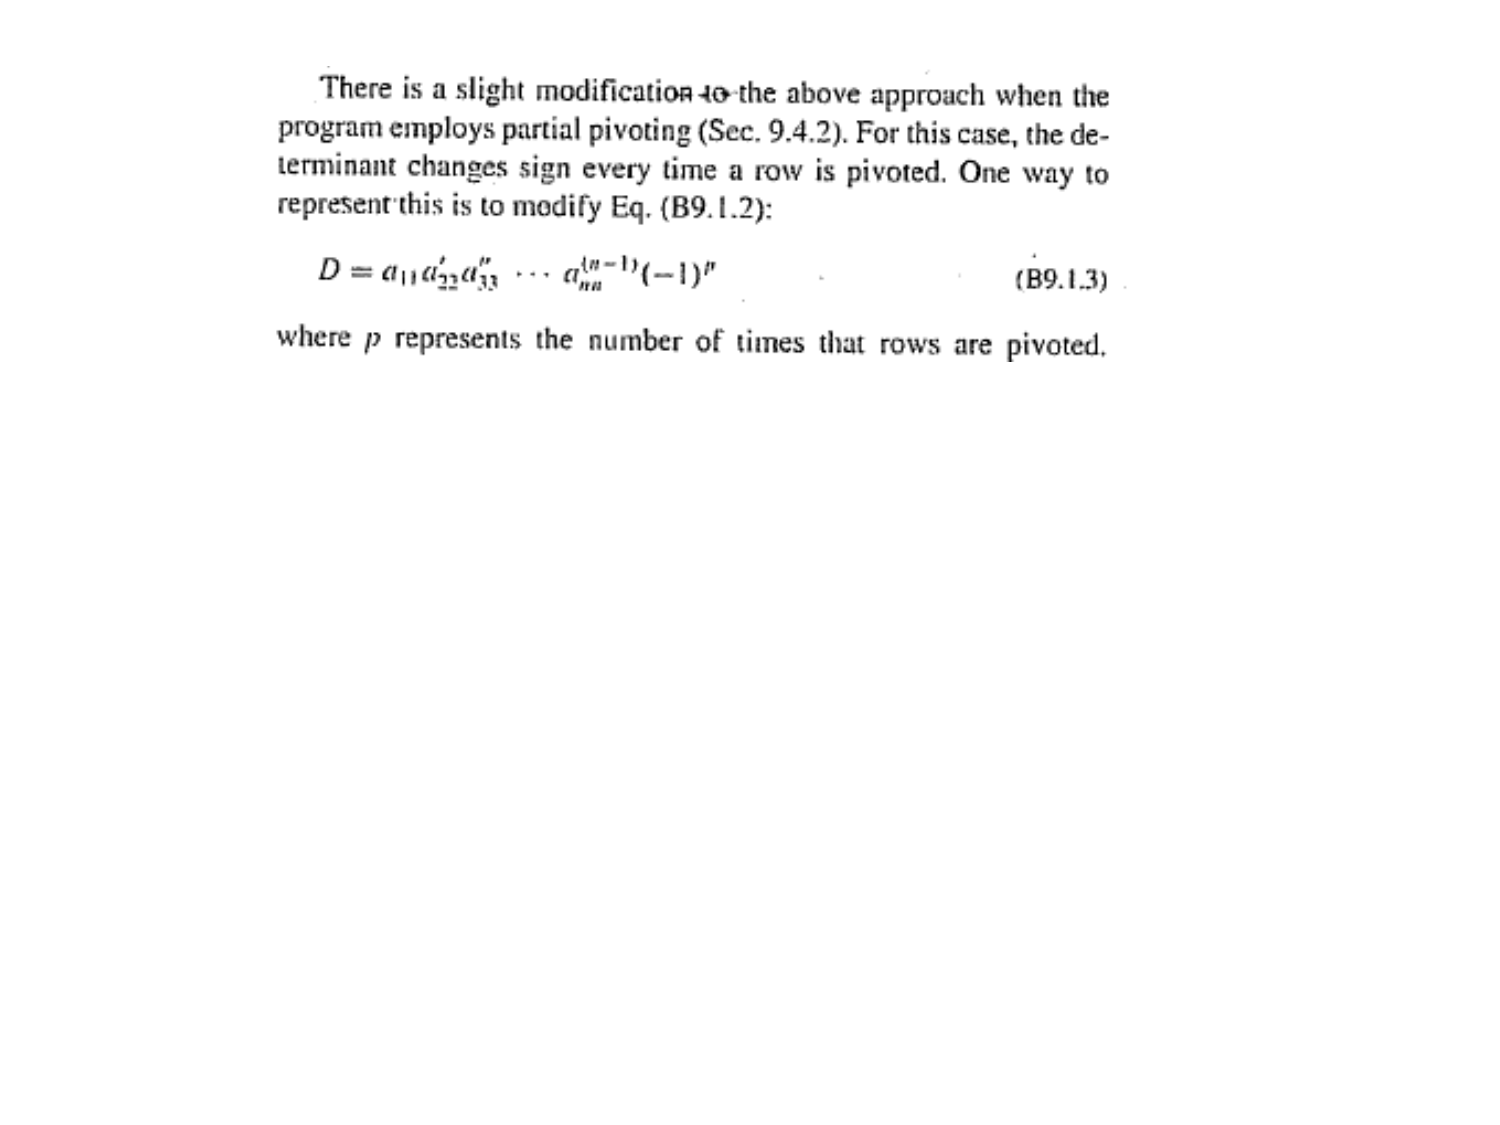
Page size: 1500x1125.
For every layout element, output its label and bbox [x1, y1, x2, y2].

picture [253, 66, 1140, 362]
